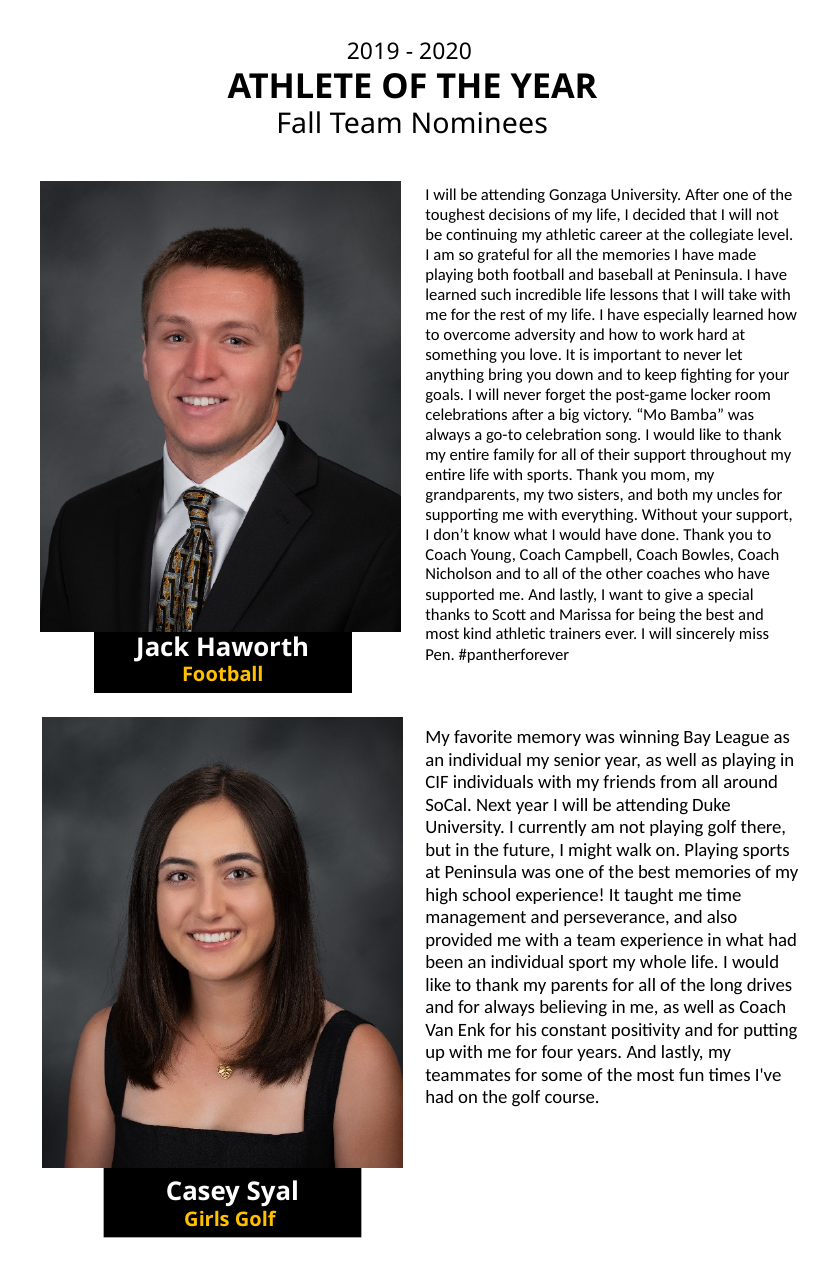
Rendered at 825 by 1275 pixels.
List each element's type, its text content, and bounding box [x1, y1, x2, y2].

text_box 2019 - 2020 ATHLETE OF THE YEAR Fall Team Nominees [42, 29, 783, 147]
text_box I will be attending Gonzaga University. After one of the toughest decisions of my life, I decided that I will not be continuing my athletic career at the collegiate level. I am so grateful for all the memories I have made playing both football and baseball at Peninsula. I have learned such incredible life lessons that I will take with me for the rest of my life. I have especially learned how to overcome adversity and how to work hard at something you love. It is important to never let anything bring you down and to keep fighting for your goals. I will never forget the post-game locker room celebrations after a big victory. “Mo Bamba” was always a go-to celebration song. I would like to thank my entire family for all of their support throughout my entire life with sports. Thank you mom, my grandparents, my two sisters, and both my uncles for supporting me with everything. Without your support, I don’t know what I would have done. Thank you to Coach Young, Coach Campbell, Coach Bowles, Coach Nicholson and to all of the other coaches who have supported me. And lastly, I want to give a special thanks to Scott and Marissa for being the best and most kind athletic trainers ever. I will sincerely miss Pen. #pantherforever [410, 176, 814, 690]
text_box Jack Haworth Football [94, 641, 352, 693]
text_box Casey Syal Girls Golf [103, 1177, 362, 1238]
picture [42, 717, 404, 1168]
text_box My favorite memory was winning Bay League as an individual my senior year, as well as playing in CIF individuals with my friends from all around SoCal. Next year I will be attending Duke University. I currently am not playing golf there, but in the future, I might walk on. Playing sports at Peninsula was one of the best memories of my high school experience! It taught me time management and perseverance, and also provided me with a team experience in what had been an individual sport my whole life. I would like to thank my parents for all of the long drives and for always believing in me, as well as Coach Van Enk for his constant positivity and for putting up with me for four years. And lastly, my teammates for some of the most fun times I've had on the golf course. [410, 717, 814, 1239]
picture [40, 180, 401, 632]
